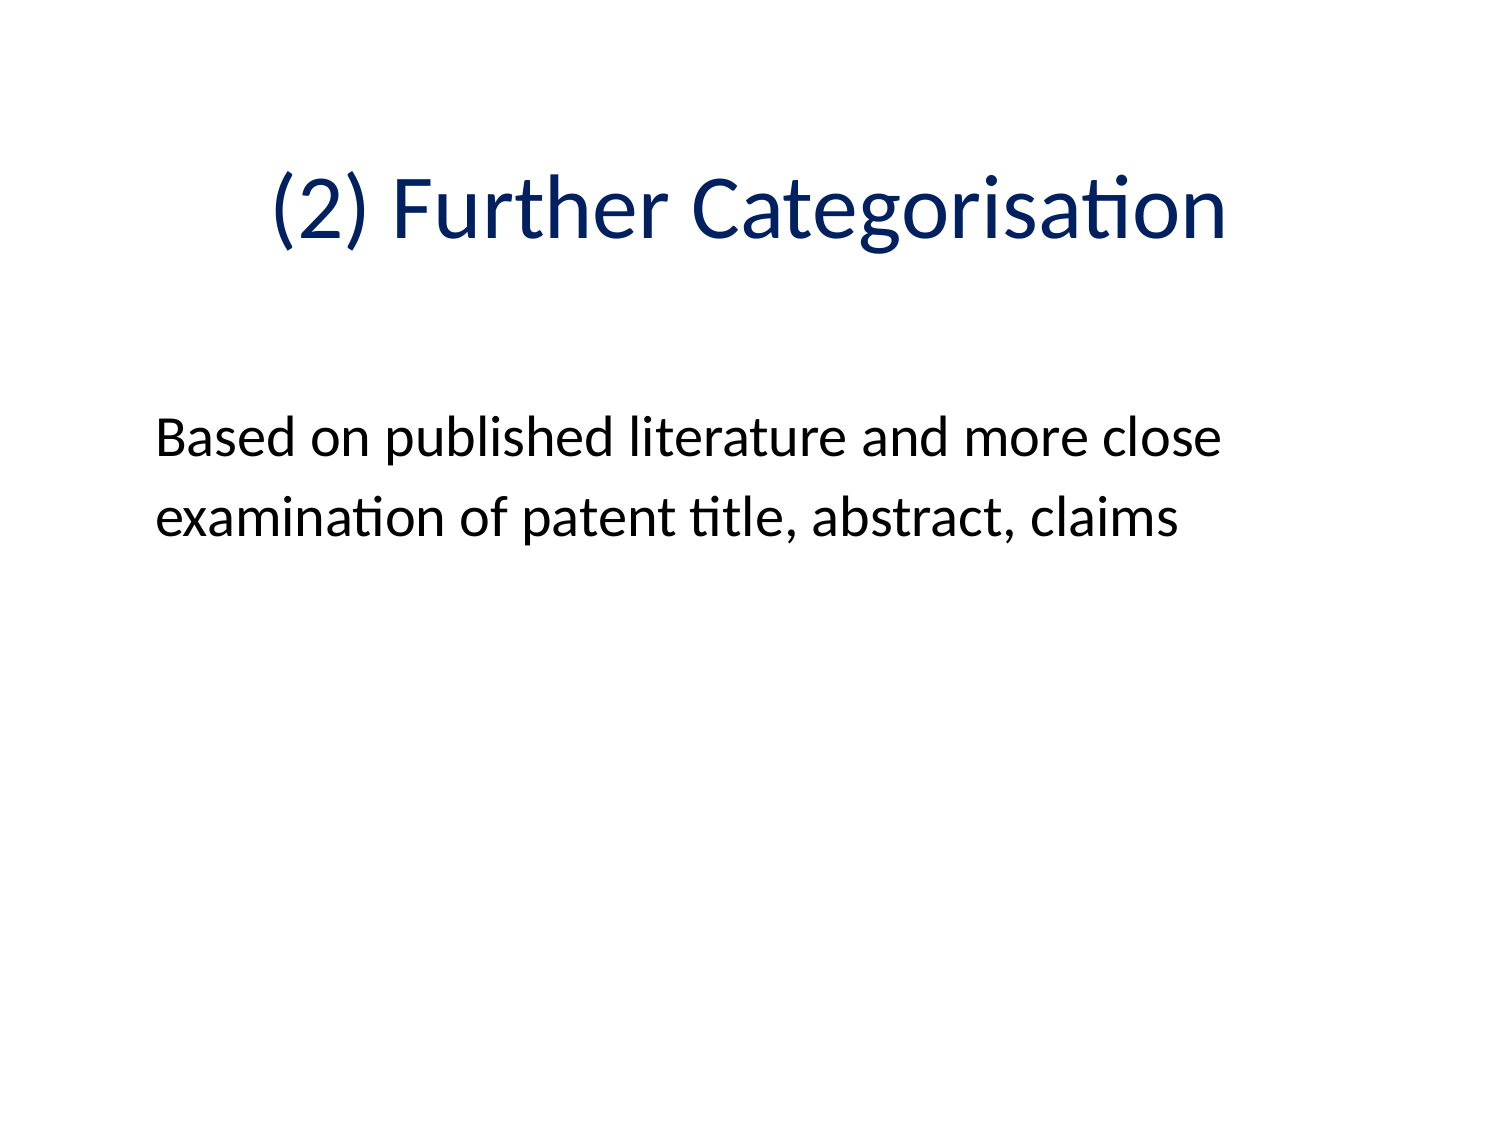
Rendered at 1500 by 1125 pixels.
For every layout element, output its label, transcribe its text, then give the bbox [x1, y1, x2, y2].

title (2) Further Categorisation [75, 90, 1425, 315]
list Based on published literature and more close examination of patent title, abstract, claims [135, 373, 1400, 941]
